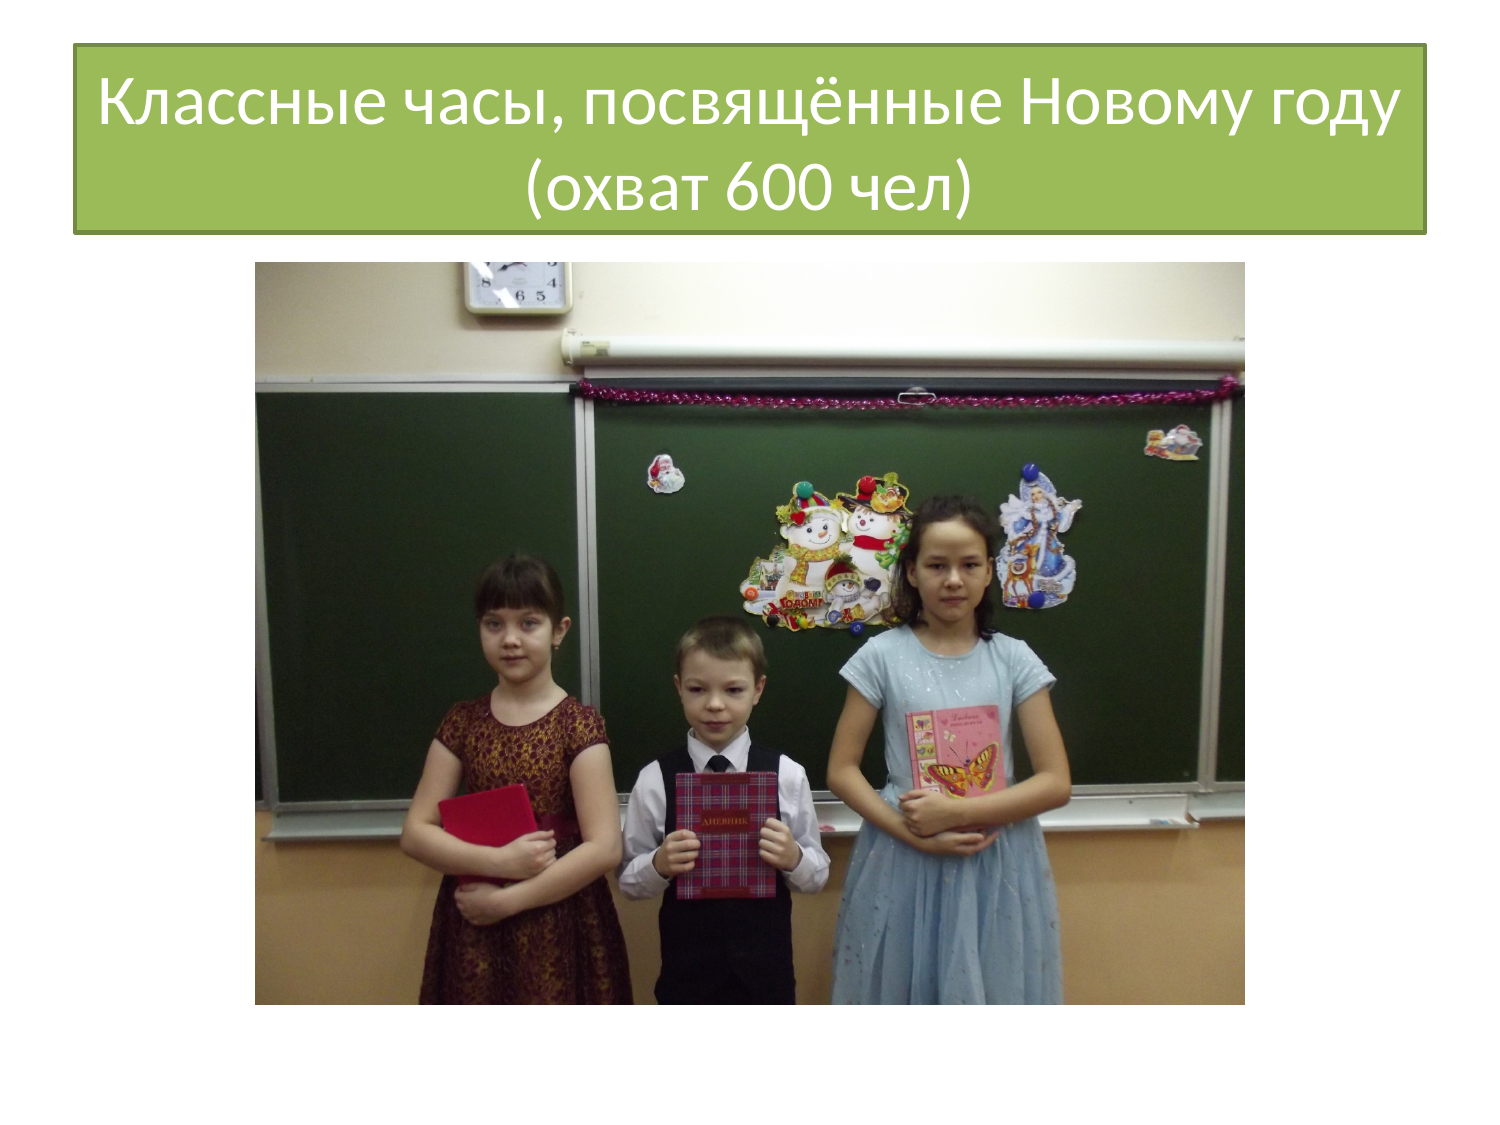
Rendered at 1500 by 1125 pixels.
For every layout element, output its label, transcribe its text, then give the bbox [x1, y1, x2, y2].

title Классные часы, посвящённые Новому году (охват 600 чел) [73, 43, 1427, 235]
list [254, 262, 1246, 1006]
